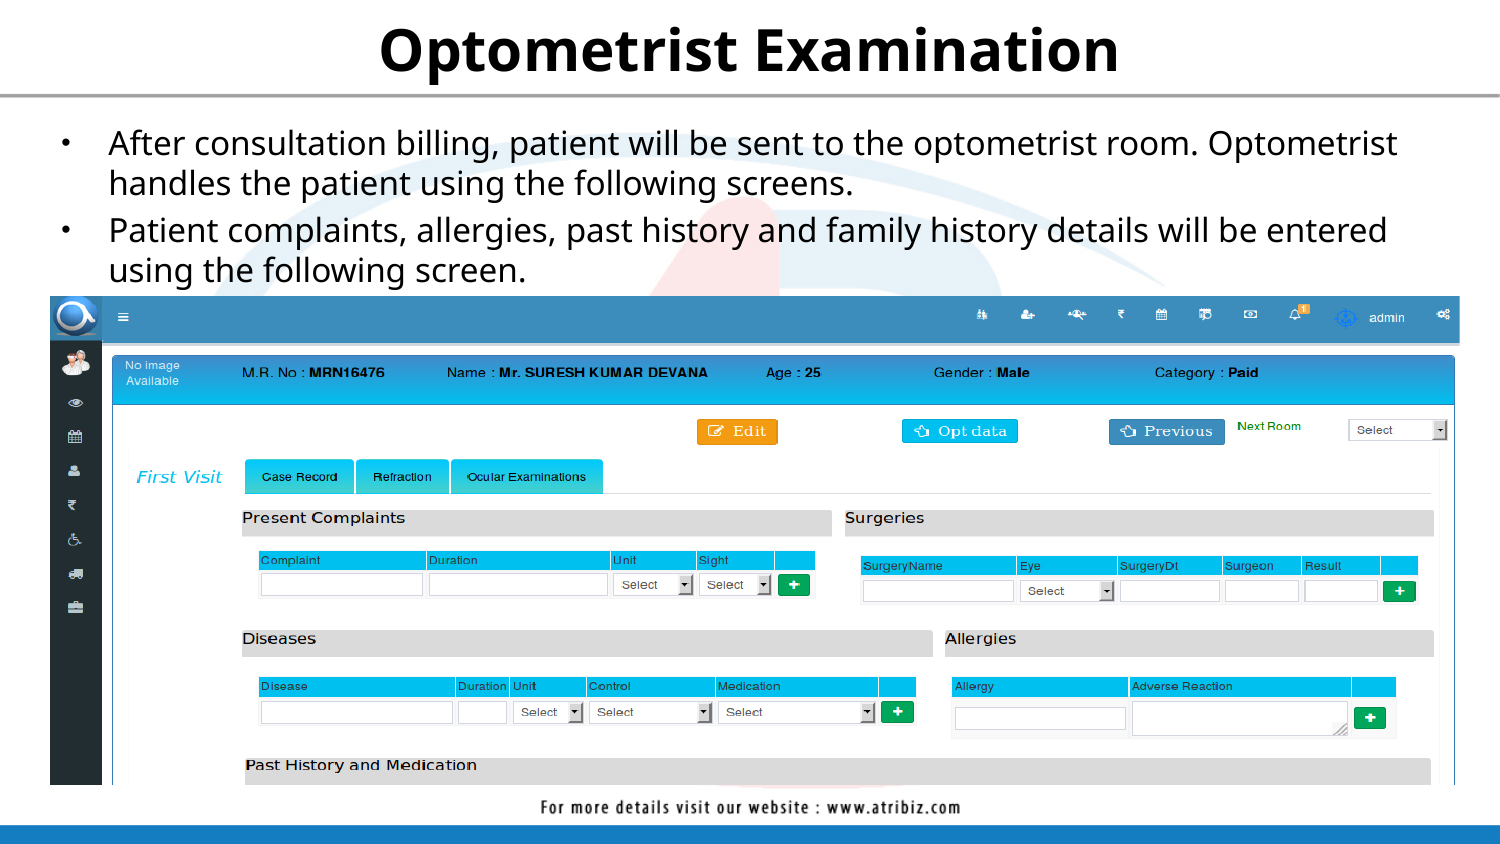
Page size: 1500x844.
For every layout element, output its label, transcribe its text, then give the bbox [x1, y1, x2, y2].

title Optometrist Examination [37, 0, 1463, 97]
list After consultation billing, patient will be sent to the optometrist room. Optometrist handles the patient using the following screens. Patient complaints, allergies, past history and family history details will be entered using the following screen. [37, 115, 1463, 760]
picture [0, 0, 1500, 844]
